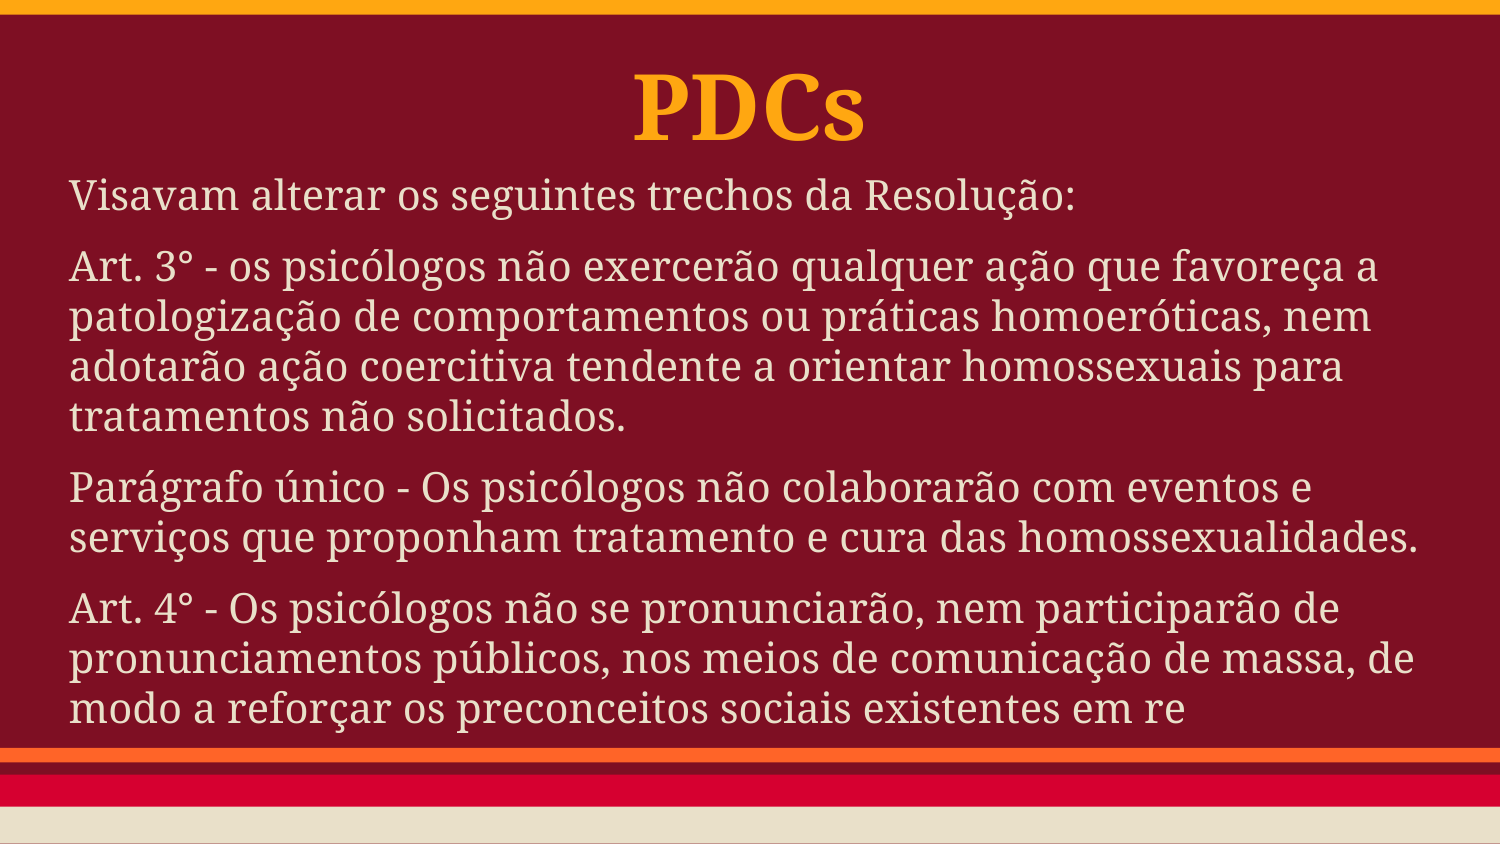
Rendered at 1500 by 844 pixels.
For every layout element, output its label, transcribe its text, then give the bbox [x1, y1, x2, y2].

list Visavam alterar os seguintes trechos da Resolução: Art. 3° - os psicólogos não exercerão qualquer ação que favoreça a patologização de comportamentos ou práticas homoeróticas, nem adotarão ação coercitiva tendente a orientar homossexuais para tratamentos não solicitados. Parágrafo único - Os psicólogos não colaborarão com eventos e serviços que proponham tratamento e cura das homossexualidades. Art. 4° - Os psicólogos não se pronunciarão, nem participarão de pronunciamentos públicos, nos meios de comunicação de massa, de modo a reforçar os preconceitos sociais existentes em re [45, 153, 1455, 690]
title PDCs [75, 33, 1425, 153]
